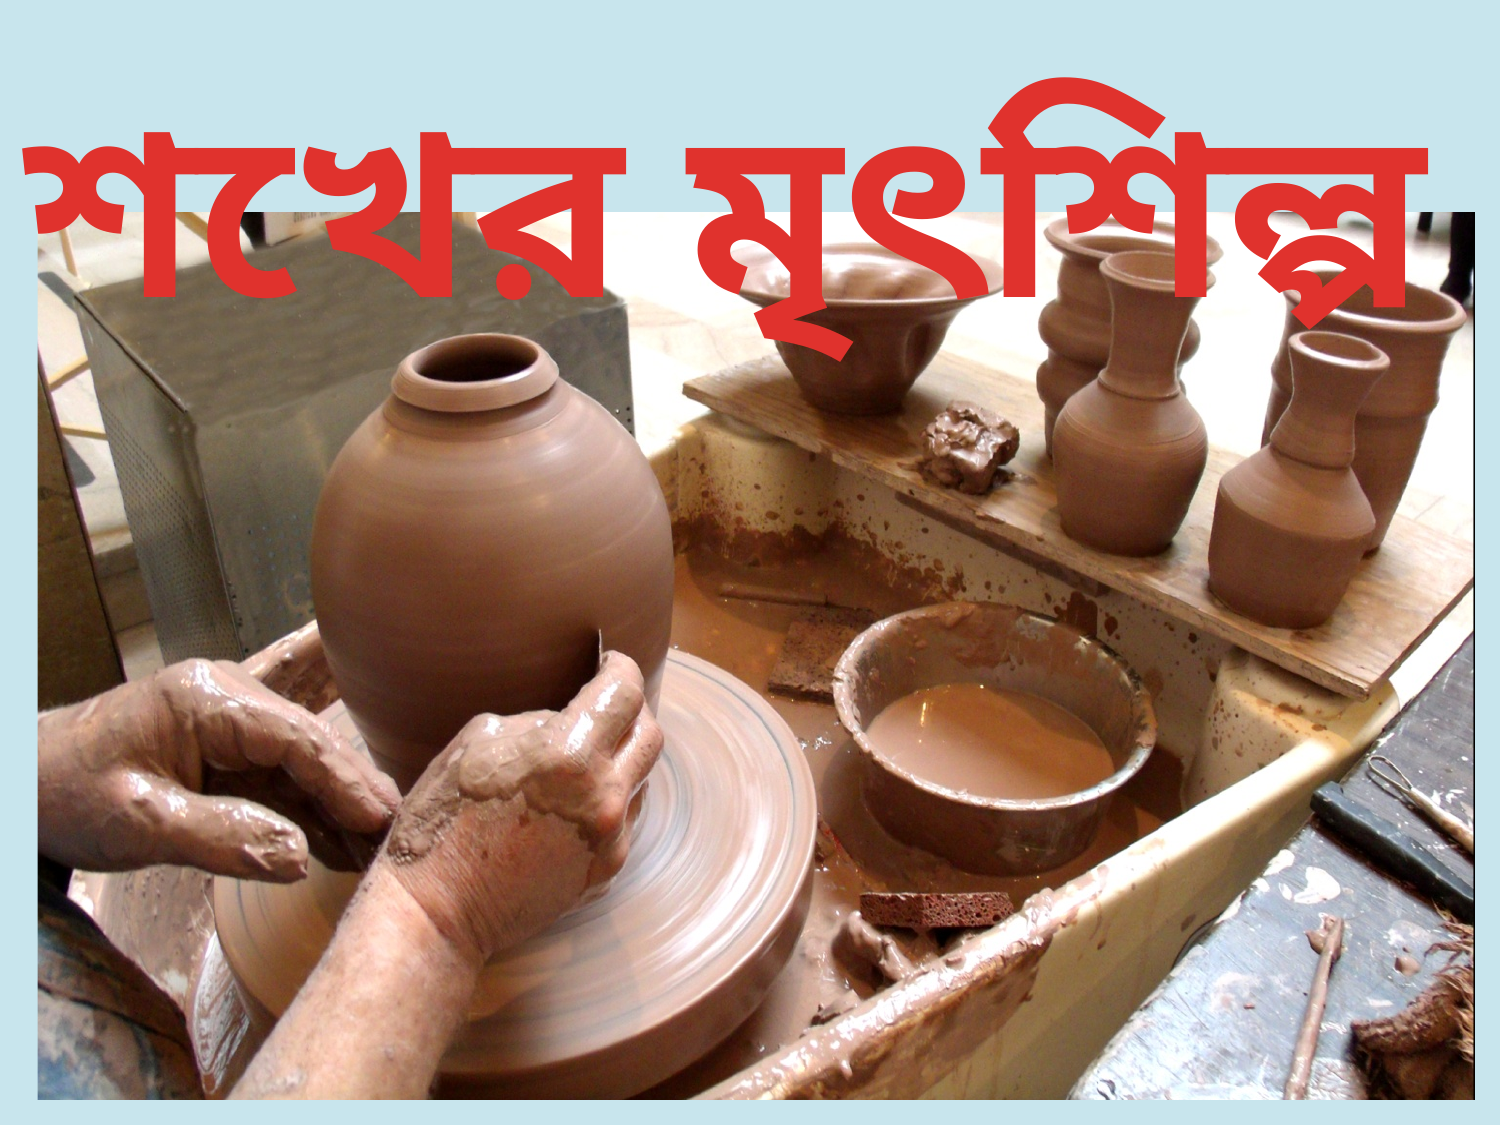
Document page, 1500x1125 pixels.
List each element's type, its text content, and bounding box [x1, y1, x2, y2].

text_box শখের মৃৎশিল্প [10, 49, 1500, 353]
picture [37, 212, 1476, 1101]
